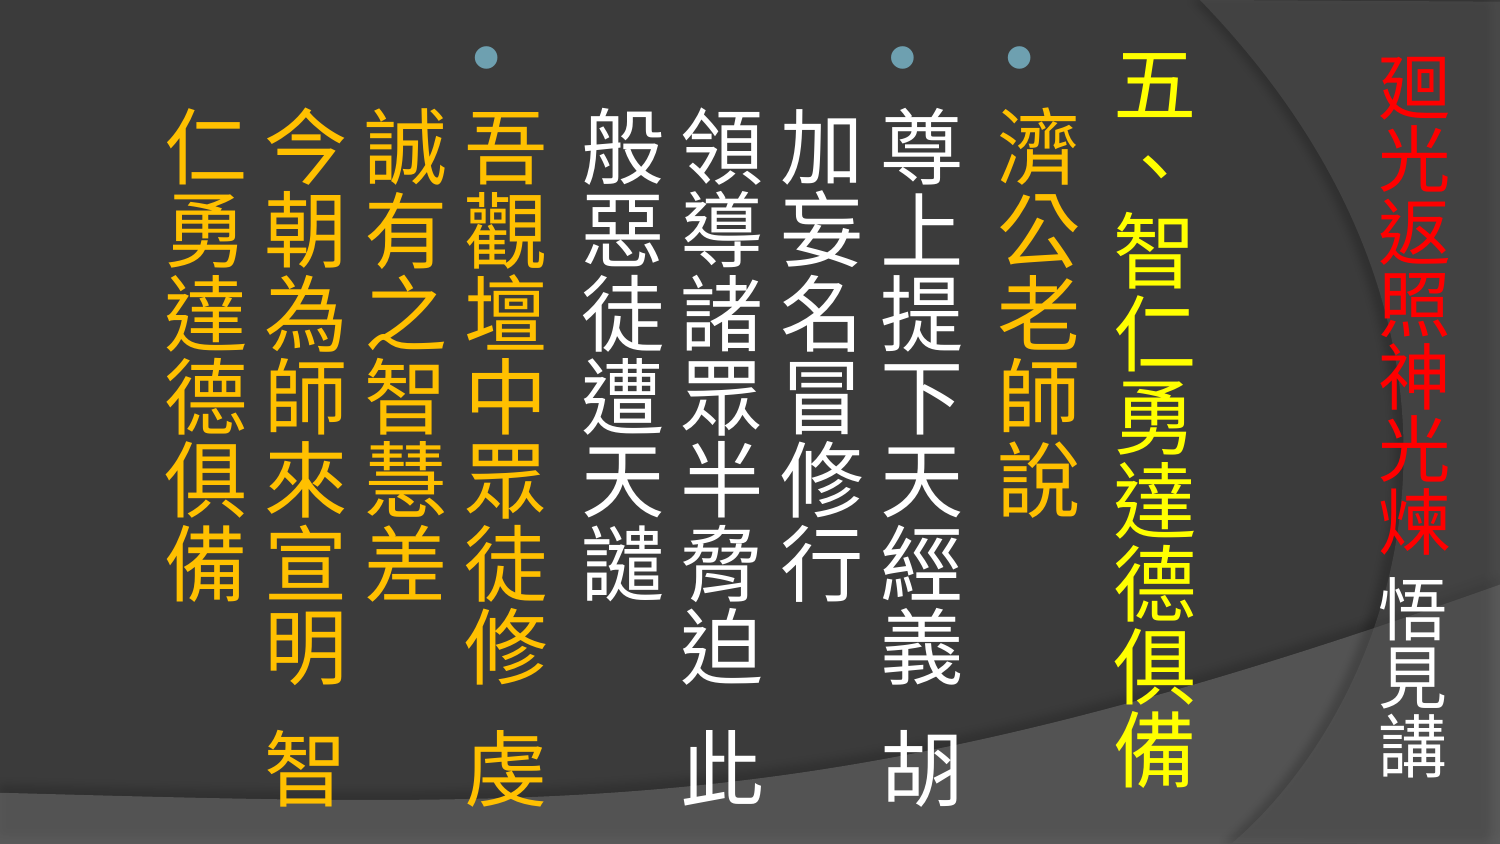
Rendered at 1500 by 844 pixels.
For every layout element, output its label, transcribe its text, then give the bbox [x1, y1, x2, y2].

title 廻光返照神光煉 悟見講 [1352, 20, 1473, 812]
list 五、智仁勇達德俱備 濟公老師說 尊上提下天經義 胡加妄名冒修行 領導諸眾半脅迫 此般惡徒遭天譴 吾觀壇中眾徒修 虔誠有之智慧差 今朝為師來宣明 智仁勇達德俱備 [29, 21, 1353, 825]
